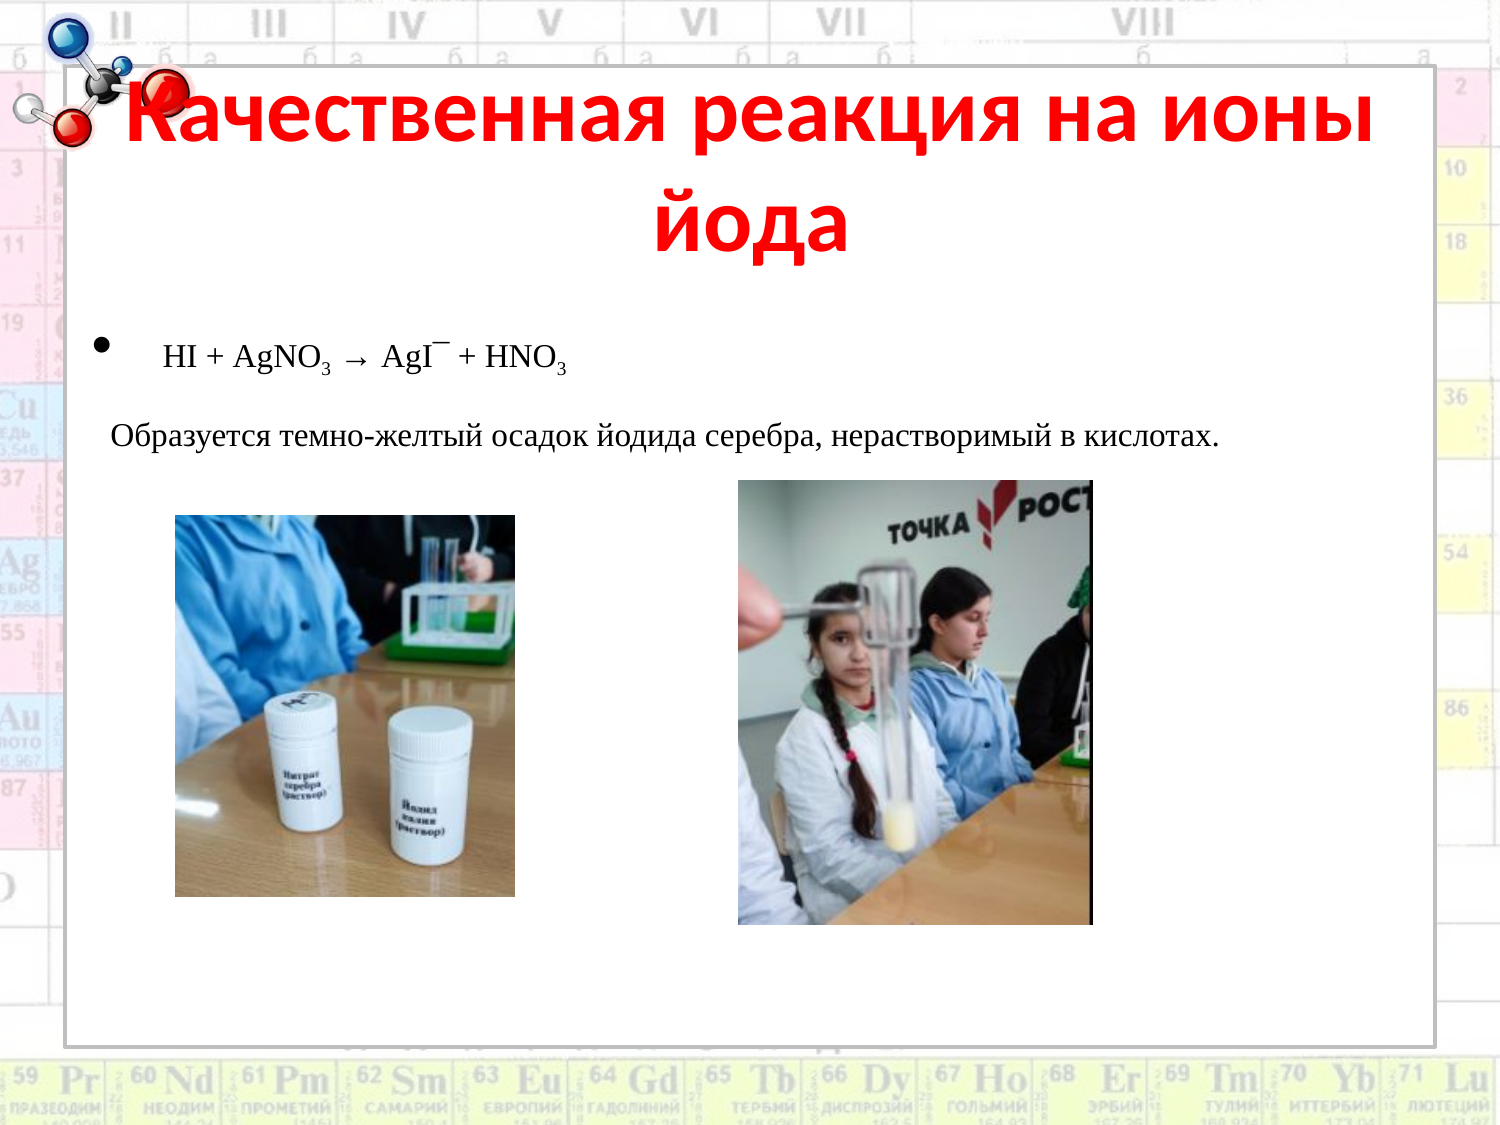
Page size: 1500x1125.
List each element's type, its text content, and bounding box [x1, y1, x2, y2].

picture [175, 515, 515, 898]
picture [737, 480, 1094, 925]
picture [0, 4, 219, 165]
title Качественная реакция на ионы йода [76, 66, 1427, 255]
list HI + AgNO3 → AgI¯ + HNO3 Образуется темно-желтый осадок йодида серебра, нерастворимый в кислотах. [76, 290, 1427, 1034]
